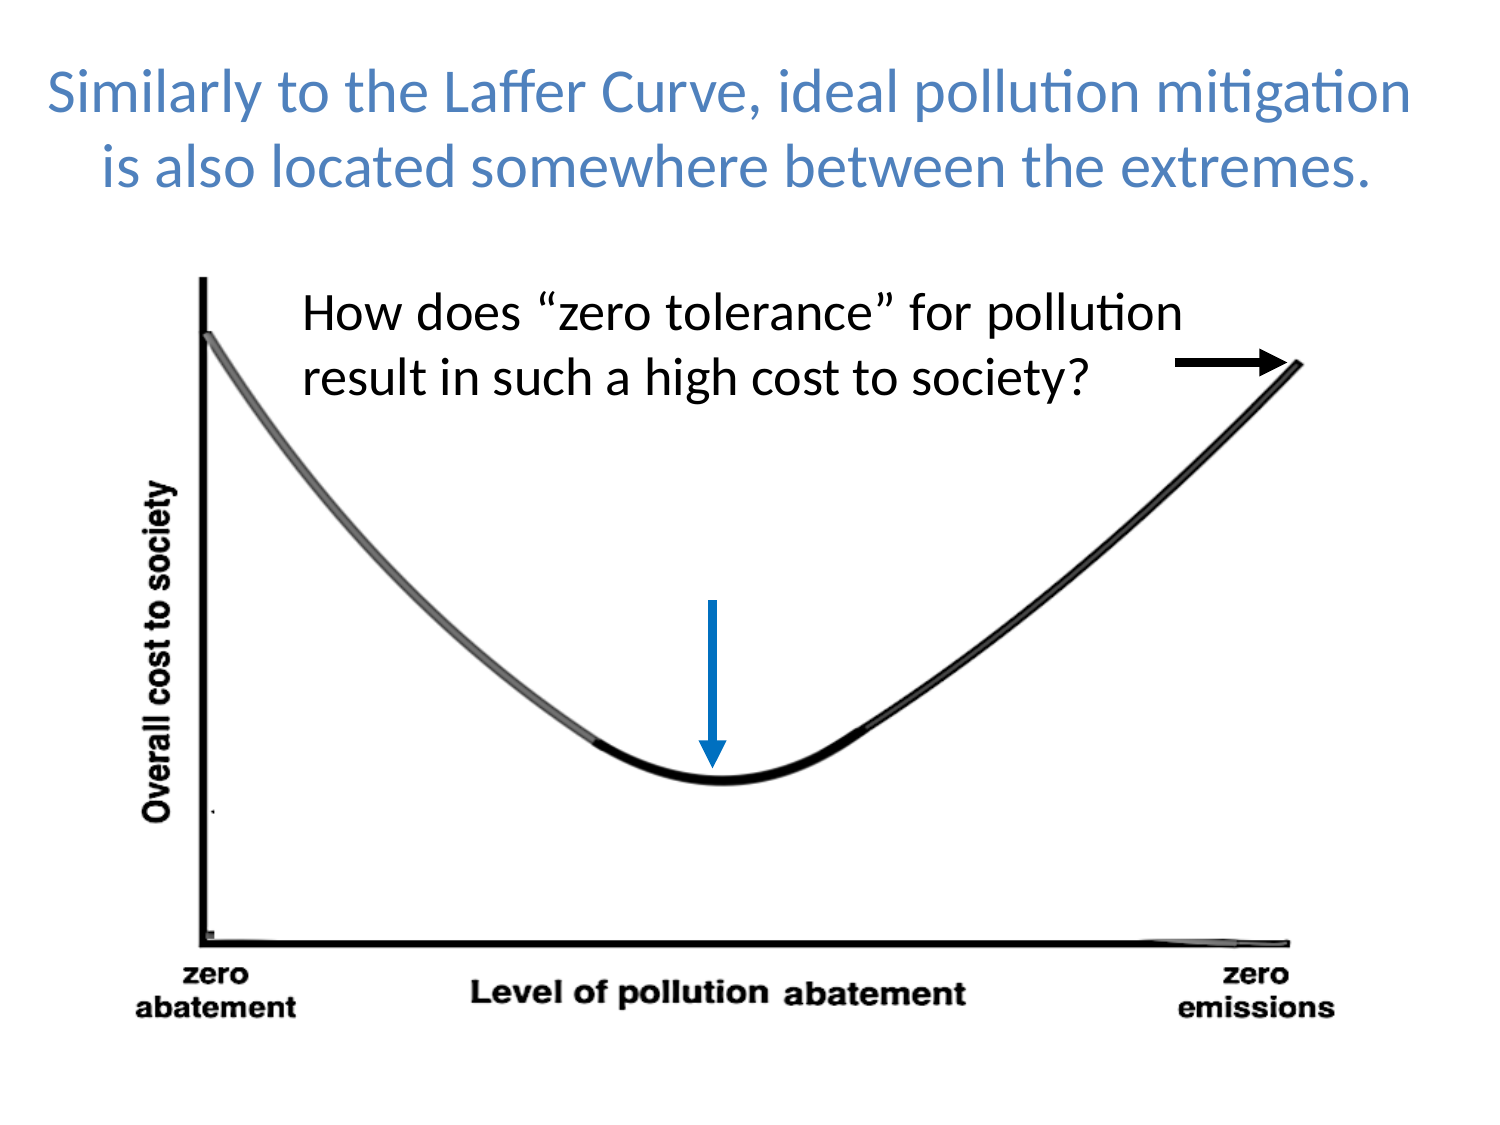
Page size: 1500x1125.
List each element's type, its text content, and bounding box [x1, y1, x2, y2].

text_box Similarly to the Laffer Curve, ideal pollution mitigation is also located somewhere between the extremes. [0, 42, 1500, 264]
picture [37, 262, 1451, 1051]
